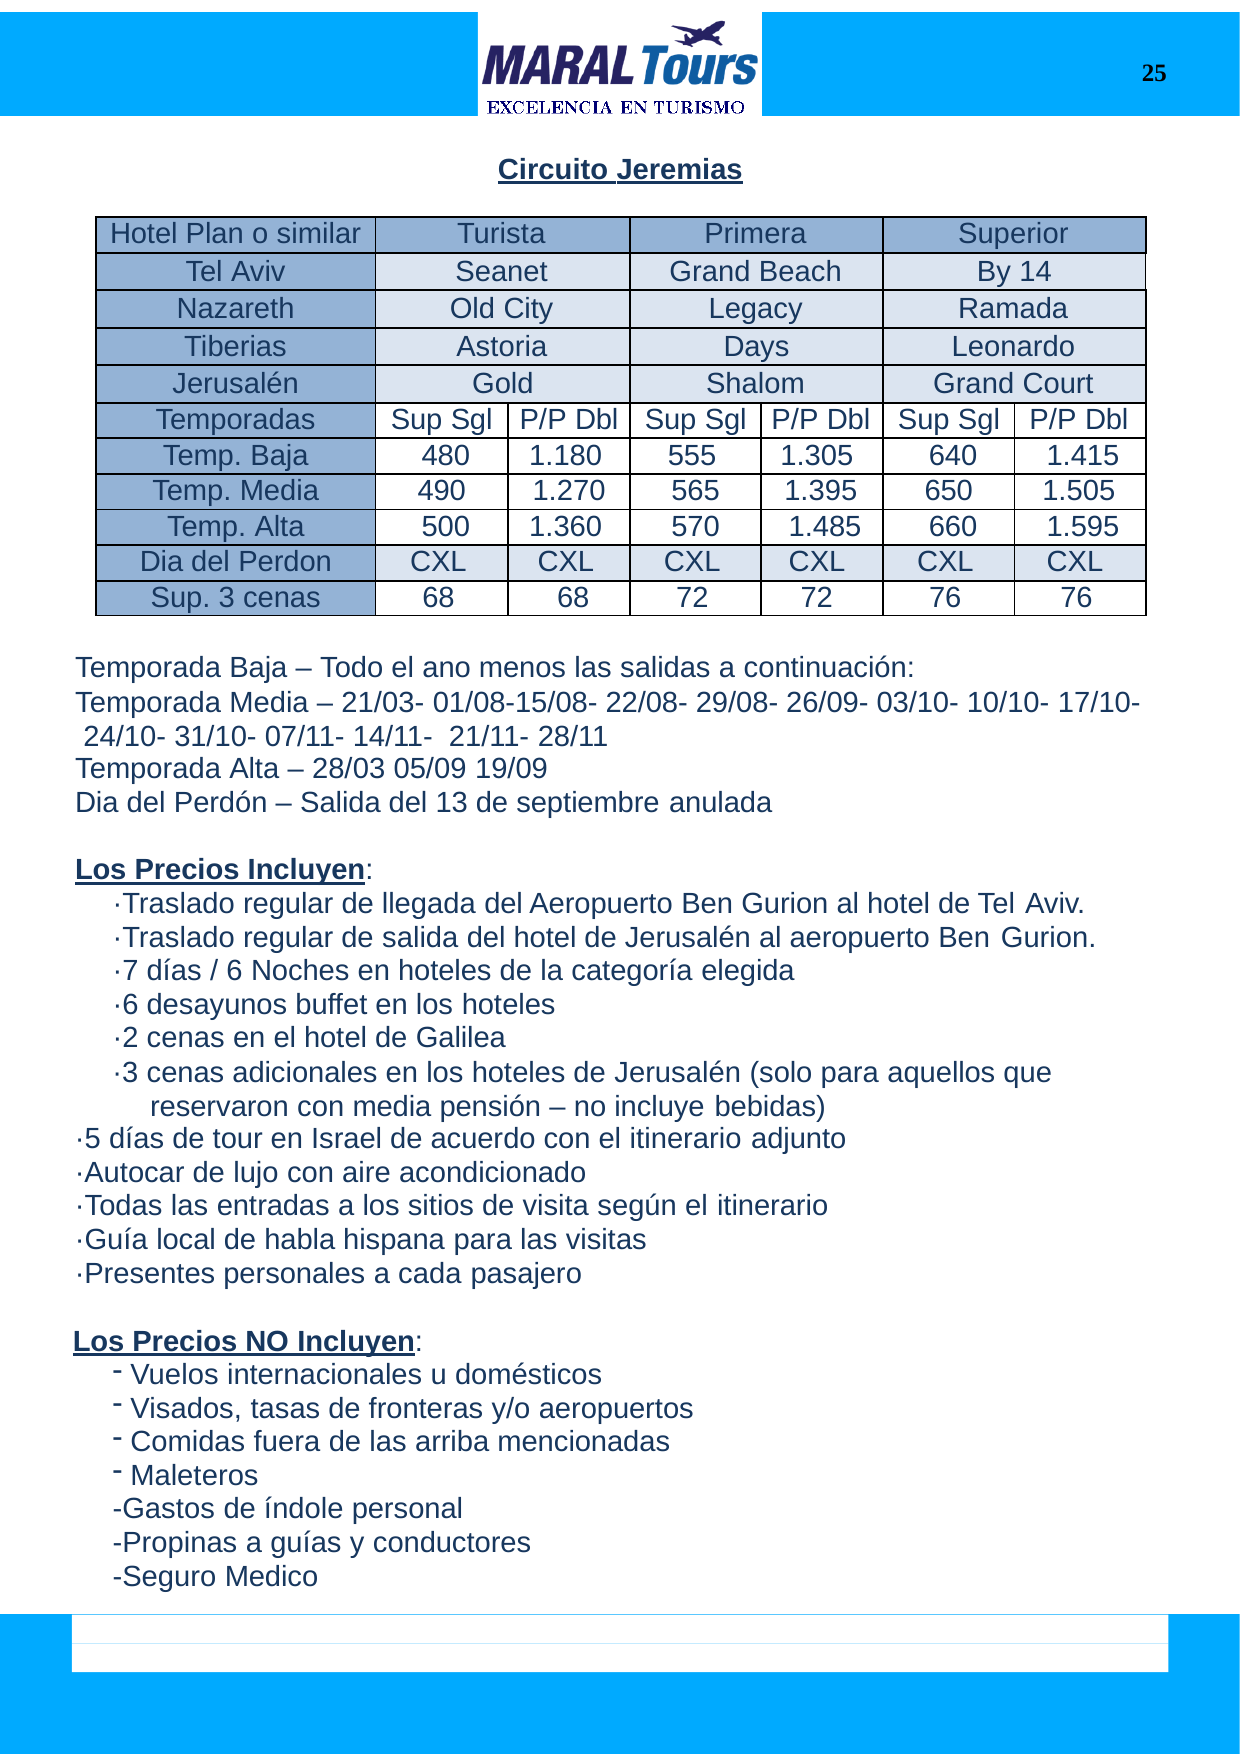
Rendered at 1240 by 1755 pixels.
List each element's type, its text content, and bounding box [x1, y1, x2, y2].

table_cell Old City [376, 291, 629, 327]
table_cell 660 [884, 510, 1014, 544]
table_cell By 14 [884, 254, 1145, 289]
table_cell Leonardo [884, 329, 1145, 364]
table_cell Gold [376, 366, 629, 402]
table_cell 1.305 [762, 439, 882, 473]
table_cell 72 [631, 582, 760, 615]
table_cell 1.360 [509, 510, 629, 544]
table_cell Sup Sgl [376, 404, 507, 437]
table_cell Jerusalén [97, 366, 375, 402]
table_cell Astoria [376, 329, 629, 364]
table_cell P/P Dbl [1015, 404, 1145, 437]
table_cell Grand Court [884, 366, 1145, 402]
text_box 25 Circuito Jeremias [495, 56, 1168, 186]
table_cell 1.415 [1015, 439, 1145, 473]
table_cell 1.595 [1015, 510, 1145, 544]
table_header Superior [884, 218, 1145, 252]
table_cell Temp. Alta [97, 510, 375, 544]
table_cell 480 [376, 439, 507, 473]
table_cell 490 [376, 475, 507, 509]
table_cell 650 [884, 475, 1014, 509]
table_header Turista [376, 218, 629, 252]
table_cell CXL [1015, 546, 1145, 580]
table_cell P/P Dbl [762, 404, 882, 437]
table_cell 1.395 [762, 475, 882, 509]
table_cell P/P Dbl [509, 404, 629, 437]
table_cell 500 [376, 510, 507, 544]
table_cell Tiberias [97, 329, 375, 364]
table_cell Days [631, 329, 882, 364]
table_cell Sup. 3 cenas [97, 582, 375, 615]
table_header Hotel Plan o similar [97, 218, 375, 252]
table_cell Sup Sgl [884, 404, 1014, 437]
table_cell 555 [631, 439, 760, 473]
table_cell 570 [631, 510, 760, 544]
table_cell 640 [884, 439, 1014, 473]
text_box [71, 1643, 1169, 1673]
table_cell Tel Aviv [97, 254, 375, 289]
table_cell Legacy [631, 291, 882, 327]
table_cell Nazareth [97, 291, 375, 327]
text_box Temporada Baja – Todo el ano menos las salidas a continuación: Temporada Media – 21/03- 01/08-15/08- 22/08- 29/08- 26/09- 03/10- 10/10- 17/10- 24/10- 31/10- 07/11- 14/11- 21/11- 28/11 Temporada Alta – 28/03 05/09 19/09 Dia del Perdón – Salida del 13 de septiembre anulada Los Precios Incluyen: ·Traslado regular de llegada del Aeropuerto Ben Gurion al hotel de Tel Aviv. ·Traslado regular de salida del hotel de Jerusalén al aeropuerto Ben Gurion. ·7 días / 6 Noches en hoteles de la categoría elegida ·6 desayunos buffet en los hoteles ·2 cenas en el hotel de Galilea ·3 cenas adicionales en los hoteles de Jerusalén (solo para aquellos que reservaron con media pensión – no incluye bebidas) ·5 días de tour en Israel de acuerdo con el itinerario adjunto ·Autocar de lujo con aire acondicionado ·Todas las entradas a los sitios de visita según el itinerario ·Guía local de habla hispana para las visitas ·Presentes personales a cada pasajero Los Precios NO Incluyen: Vuelos internacionales u domésticos Visados, tasas de fronteras y/o aeropuertos Comidas fuera de las arriba mencionadas Maleteros -Gastos de índole personal -Propinas a guías y conductores -Seguro Medico [72, 648, 1168, 1593]
table_cell CXL [509, 546, 629, 580]
table_cell 1.485 [762, 510, 882, 544]
table_header Primera [631, 218, 882, 252]
table_cell Temp. Media [97, 475, 375, 509]
table_cell Sup Sgl [631, 404, 760, 437]
table_cell 1.180 [509, 439, 629, 473]
table_cell Dia del Perdon [97, 546, 375, 580]
table_cell 68 [509, 582, 629, 615]
table_cell CXL [631, 546, 760, 580]
table_cell Grand Beach [631, 254, 882, 289]
table_cell 1.270 [509, 475, 629, 509]
table_cell Temporadas [97, 404, 375, 437]
table_cell 72 [762, 582, 882, 615]
text_box [71, 1614, 1169, 1643]
table_cell 76 [884, 582, 1014, 615]
table_cell Ramada [884, 291, 1145, 327]
table_cell Seanet [376, 254, 629, 289]
table_cell 76 [1015, 582, 1145, 615]
table_cell 68 [376, 582, 507, 615]
table_cell Temp. Baja [97, 439, 375, 473]
table_cell CXL [376, 546, 507, 580]
table_cell 565 [631, 475, 760, 509]
table_cell 1.505 [1015, 475, 1145, 509]
table_cell Shalom [631, 366, 882, 402]
picture [477, 12, 761, 118]
table_cell CXL [762, 546, 882, 580]
table_cell CXL [884, 546, 1014, 580]
